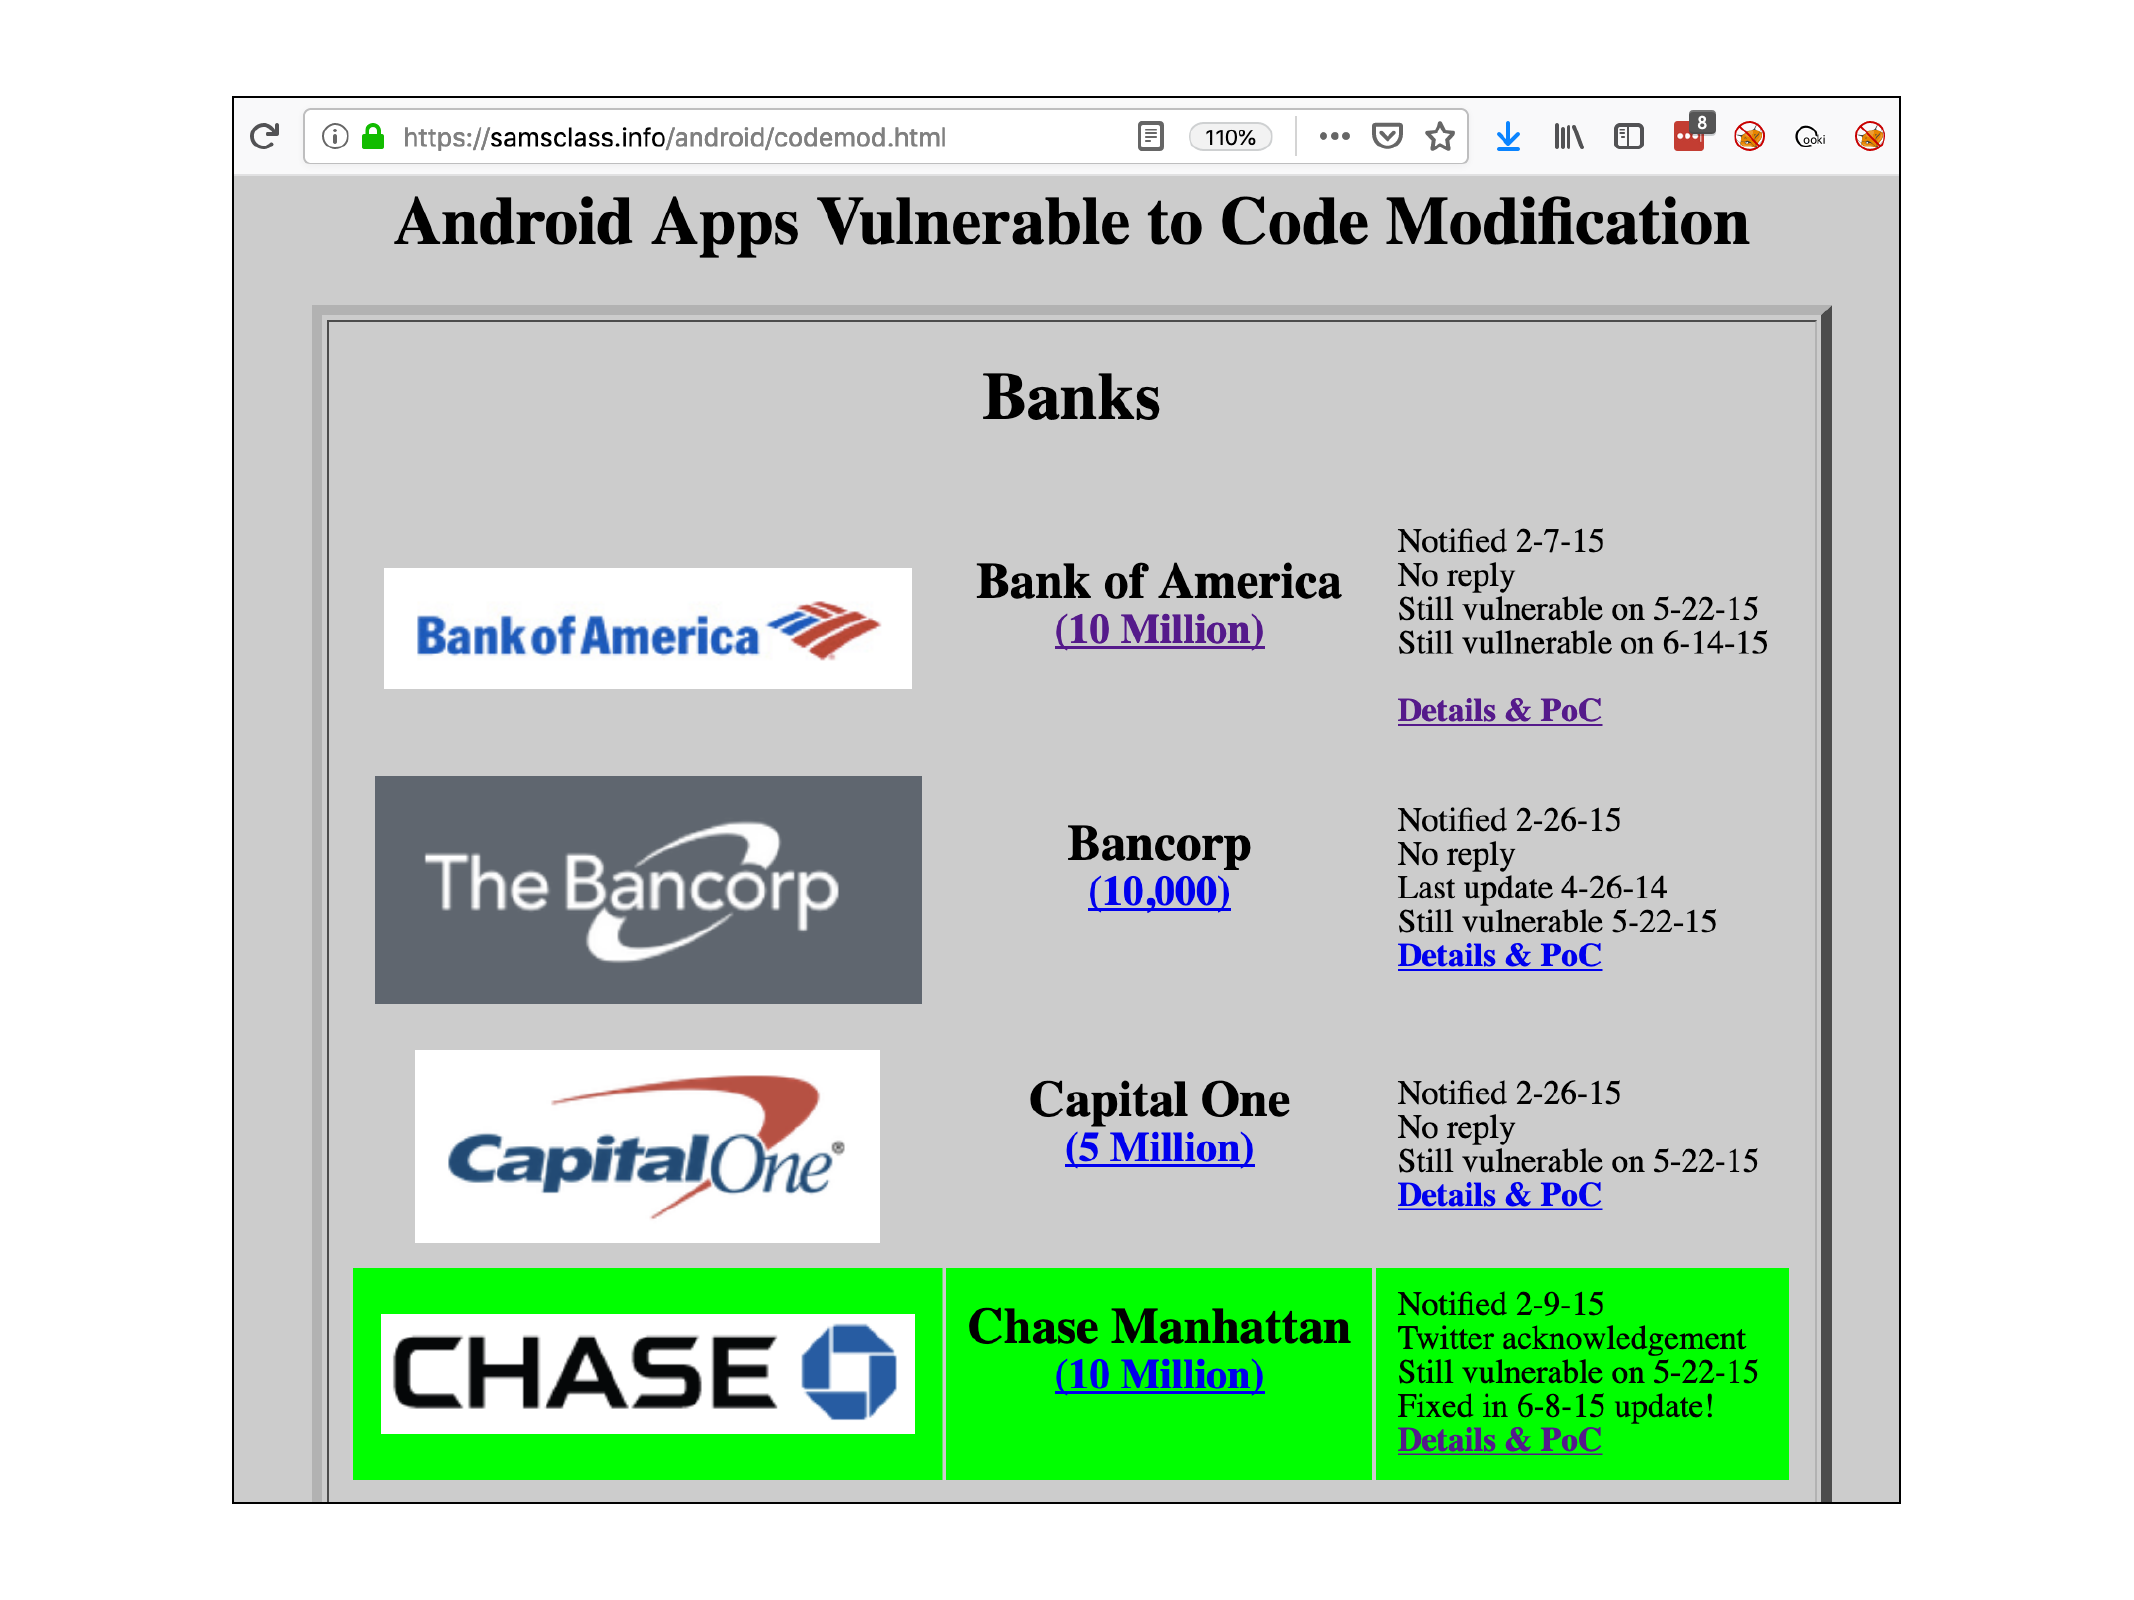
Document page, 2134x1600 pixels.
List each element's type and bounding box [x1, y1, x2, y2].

picture [233, 97, 1900, 1502]
